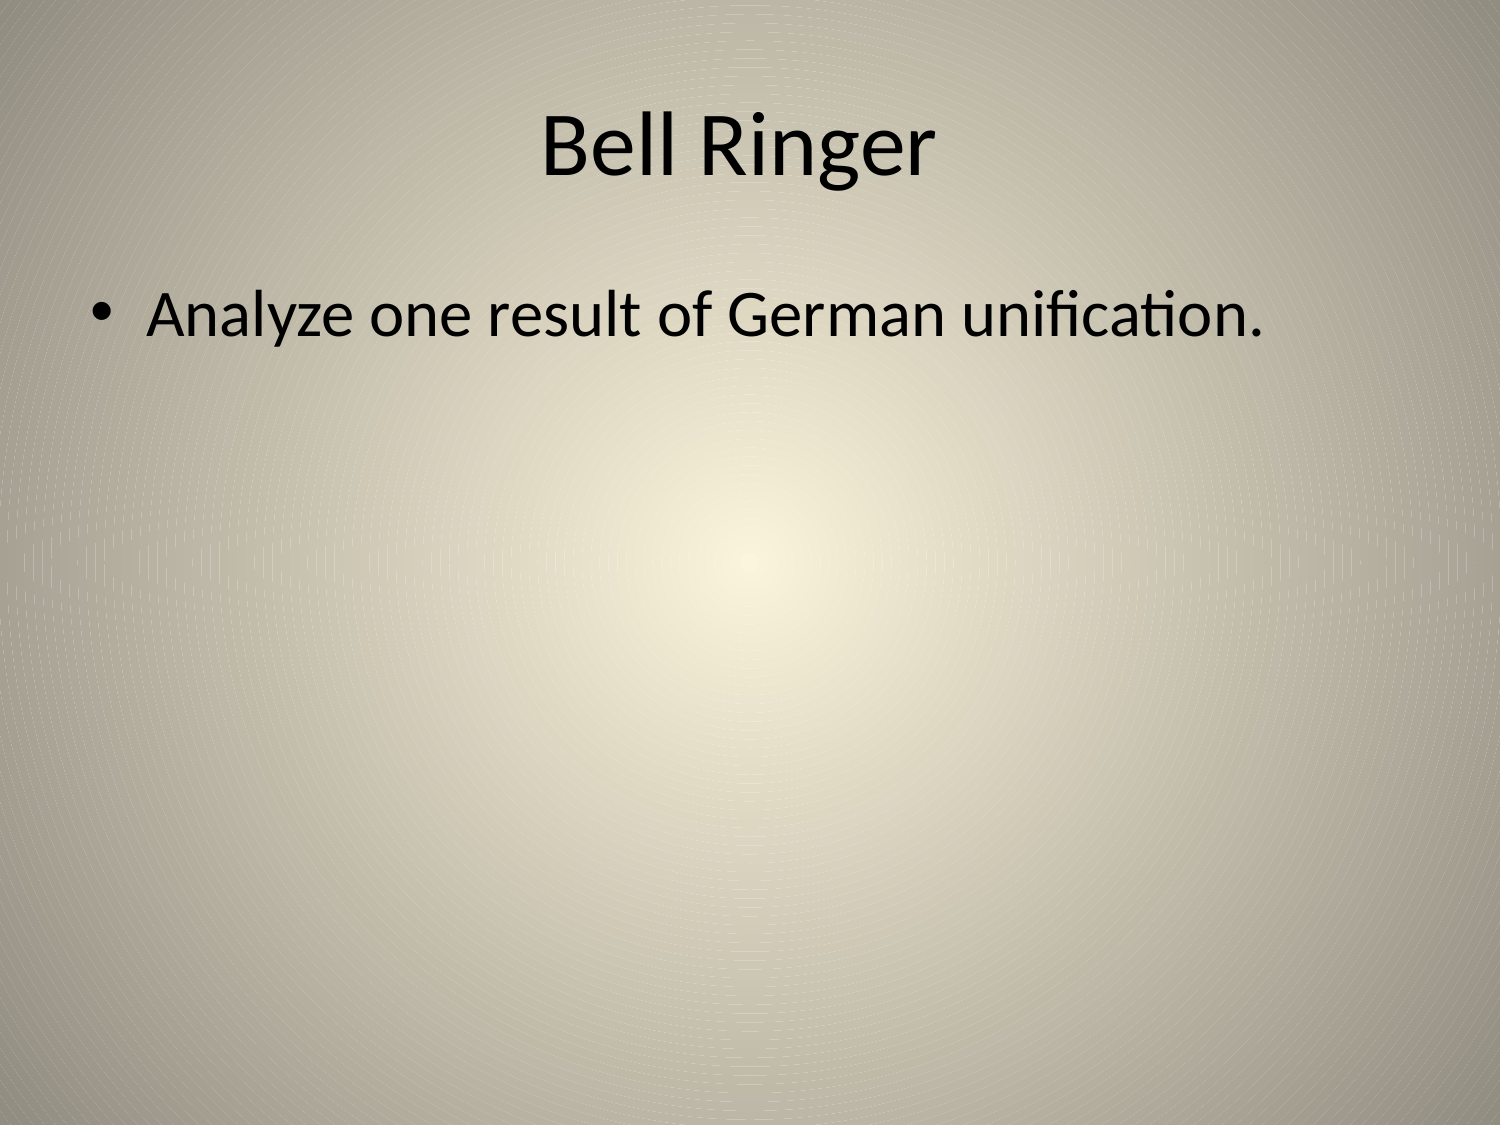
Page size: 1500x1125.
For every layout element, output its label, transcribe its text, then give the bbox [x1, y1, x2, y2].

list Analyze one result of German unification. [74, 262, 1426, 1006]
title Bell Ringer [74, 44, 1426, 233]
